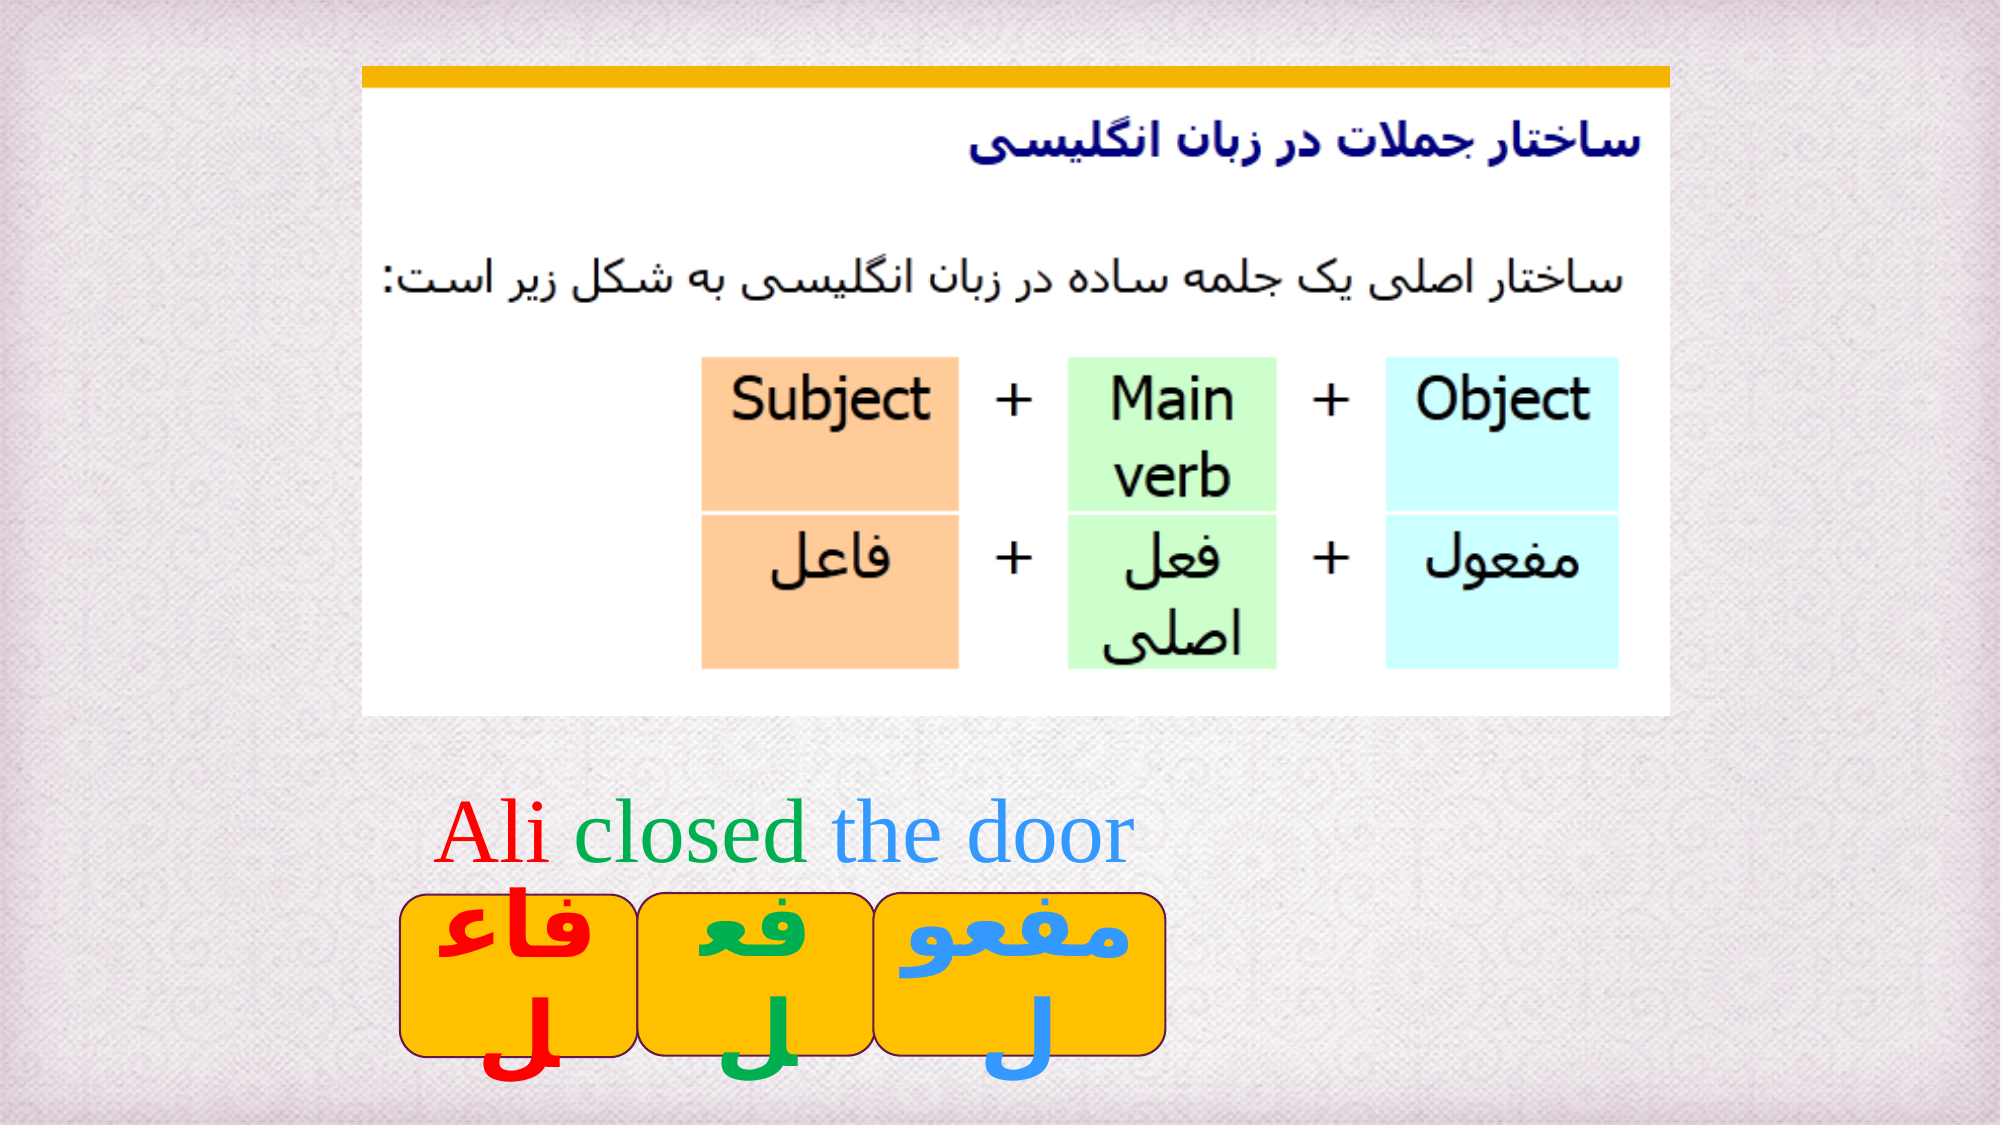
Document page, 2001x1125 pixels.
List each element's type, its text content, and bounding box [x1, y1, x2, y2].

text_box فاعل [398, 893, 638, 1059]
text_box فعل [636, 891, 874, 1057]
text_box مفعول [872, 891, 1167, 1057]
picture [0, 0, 2001, 1125]
text_box Ali closed the door [418, 763, 1494, 888]
